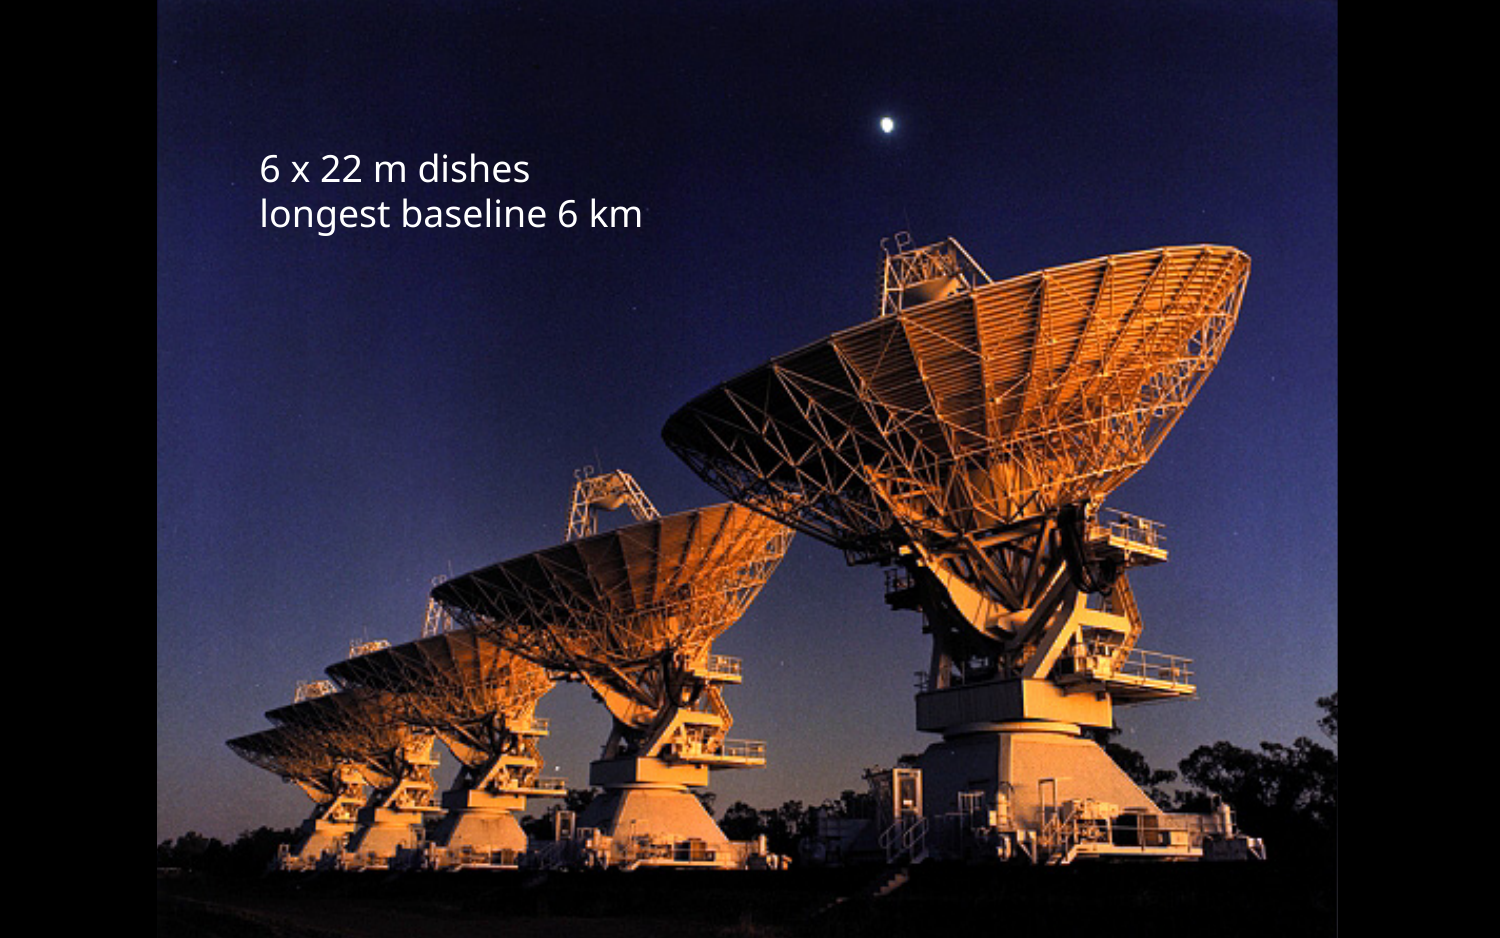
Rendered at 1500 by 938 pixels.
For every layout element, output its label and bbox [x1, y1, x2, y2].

picture [156, 0, 1338, 938]
